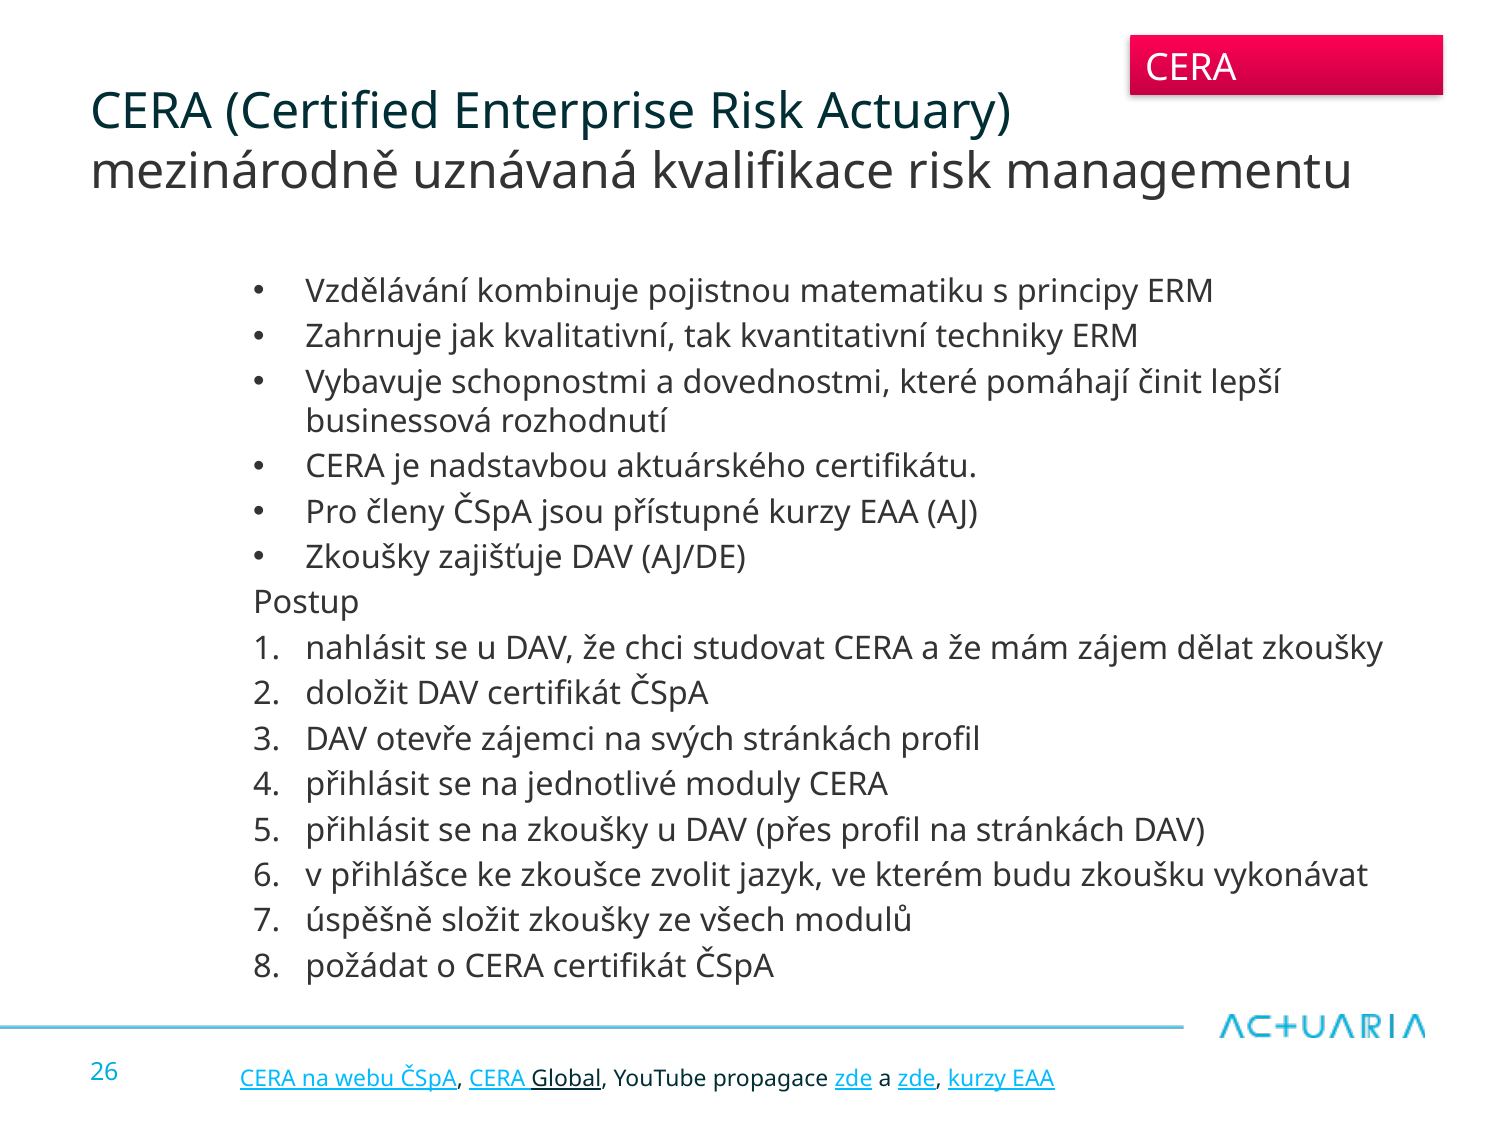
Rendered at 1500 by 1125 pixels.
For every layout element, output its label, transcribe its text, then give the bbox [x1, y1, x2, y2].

text_box CERA [1130, 35, 1444, 95]
slide_number 26 [75, 1042, 425, 1103]
list Vzdělávání kombinuje pojistnou matematiku s principy ERM Zahrnuje jak kvalitativní, tak kvantitativní techniky ERM Vybavuje schopnostmi a dovednostmi, které pomáhají činit lepší businessová rozhodnutí CERA je nadstavbou aktuárského certifikátu. Pro členy ČSpA jsou přístupné kurzy EAA (AJ) Zkoušky zajišťuje DAV (AJ/DE) Postup nahlásit se u DAV, že chci studovat CERA a že mám zájem dělat zkoušky doložit DAV certifikát ČSpA DAV otevře zájemci na svých stránkách profil přihlásit se na jednotlivé moduly CERA přihlásit se na zkoušky u DAV (přes profil na stránkách DAV) v přihlášce ke zkoušce zvolit jazyk, ve kterém budu zkoušku vykonávat úspěšně složit zkoušky ze všech modulů požádat o CERA certifikát ČSpA [238, 262, 1425, 1005]
text_box CERA na webu ČSpA, CERA Global, YouTube propagace zde a zde, kurzy EAA [224, 1056, 1275, 1103]
title CERA (Certified Enterprise Risk Actuary) mezinárodně uznávaná kvalifikace risk managementu [75, 45, 1425, 233]
